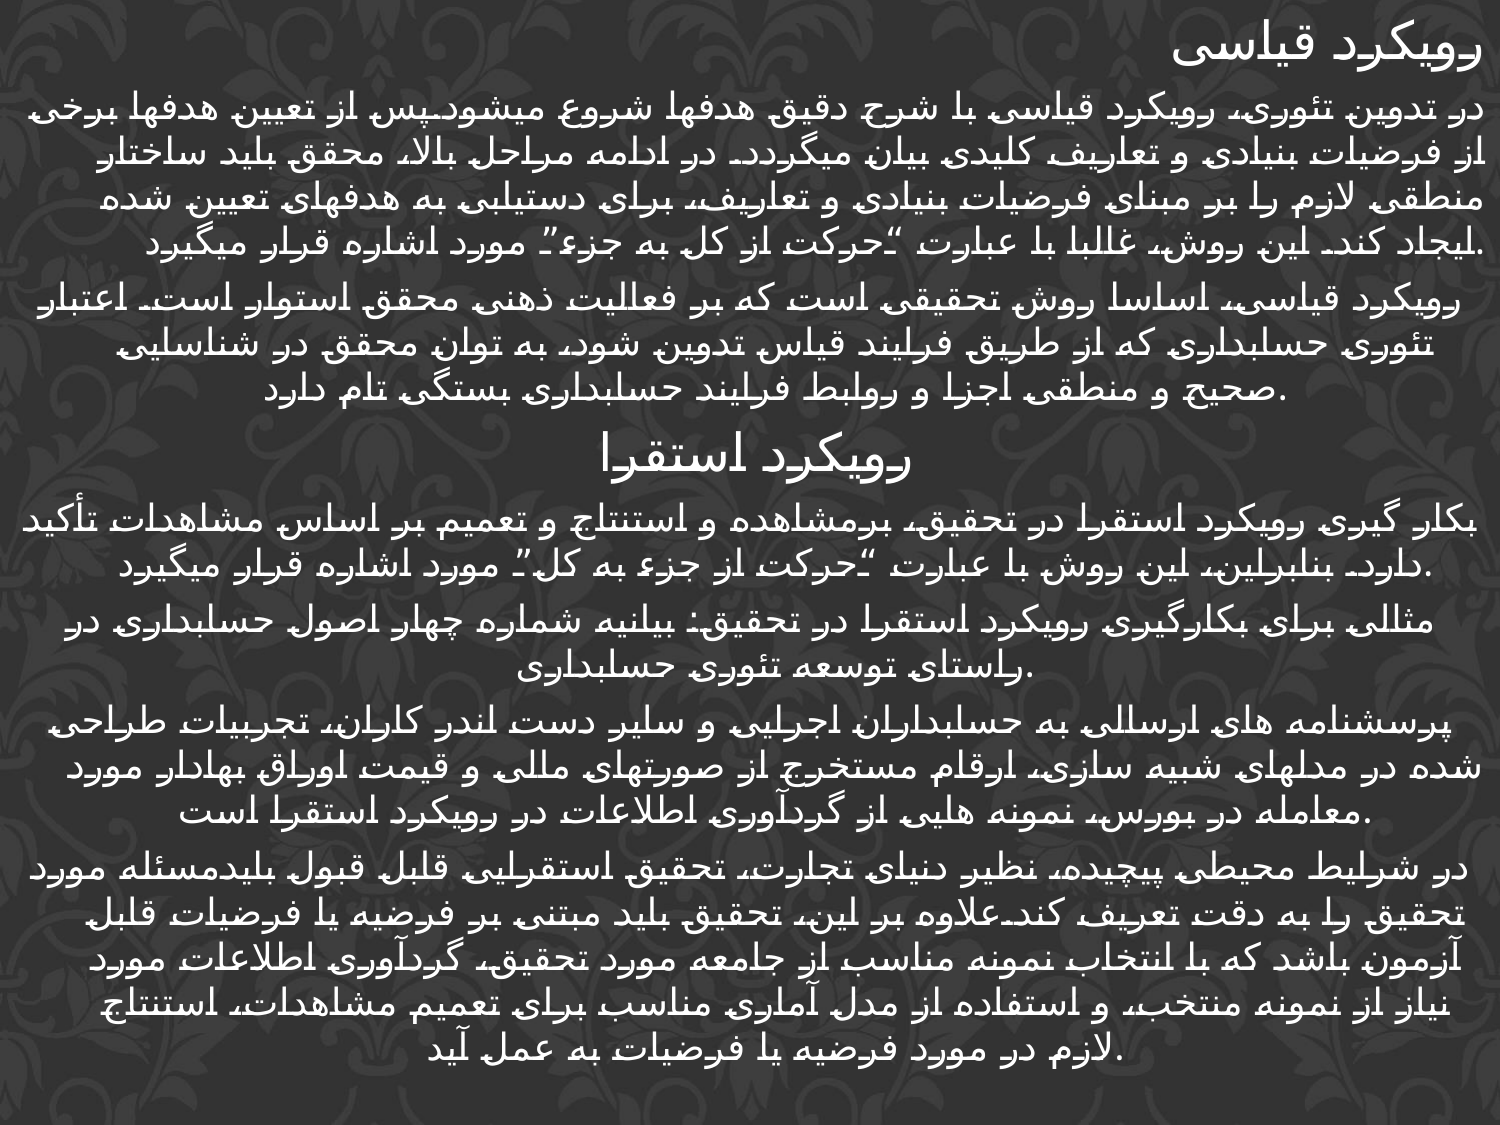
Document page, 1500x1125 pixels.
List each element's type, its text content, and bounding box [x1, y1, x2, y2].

subtitle رویکرد قیاسی در تدوین تئوری، رویکرد قیاسی با شرح دقیق هدفها شروع میشود.پس از تعیین هدفها برخی از فرضیات بنیادی و تعاریف کلیدی بیان میگردد. در ادامه مراحل بالا، محقق باید ساختار منطقی لازم را بر مبنای فرضیات بنیادی و تعاریف، برای دستیابی به هدفهای تعیین شده ایجاد کند. این روش، غالبا با عبارت “حرکت از کل به جزء” مورد اشاره قرار میگیرد. رویکرد قیاسی، اساسا روش تحقیقی است که بر فعالیت ذهنی محقق استوار است. اعتبار تئوری حسابداری که از طریق فرایند قیاس تدوین شود، به توان محقق در شناسایی صحیح و منطقی اجزا و روابط فرایند حسابداری بستگی تام دارد. رویکرد استقرا بکار گیری رویکرد استقرا در تحقیق، برمشاهده و استنتاج و تعمیم بر اساس مشاهدات تأکید دارد. بنابراین، این روش با عبارت “حرکت از جزء به کل” مورد اشاره قرار میگیرد. مثالی برای بکارگیری رویکرد استقرا در تحقیق: بیانیه شماره چهار اصول حسابداری در راستای توسعه تئوری حسابداری. پرسشنامه های ارسالی به حسابداران اجرایی و سایر دست اندر کاران، تجربیات طراحی شده در مدلهای شبیه سازی، ارقام مستخرج از صورتهای مالی و قیمت اوراق بهادار مورد معامله در بورس، نمونه هایی از گردآوری اطلاعات در رویکرد استقرا است. در شرایط محیطی پیچیده، نظیر دنیای تجارت، تحقیق استقرایی قابل قبول بایدمسئله مورد تحقیق را به دقت تعریف کند.علاوه بر این، تحقیق باید مبتنی بر فرضیه یا فرضیات قابل آزمون باشد که با انتخاب نمونه مناسب از جامعه مورد تحقیق، گردآوری اطلاعات مورد نیاز از نمونه منتخب، و استفاده از مدل آماری مناسب برای تعمیم مشاهدات، استنتاج لازم در مورد فرضیه یا فرضیات به عمل آید. [0, 0, 1500, 1125]
